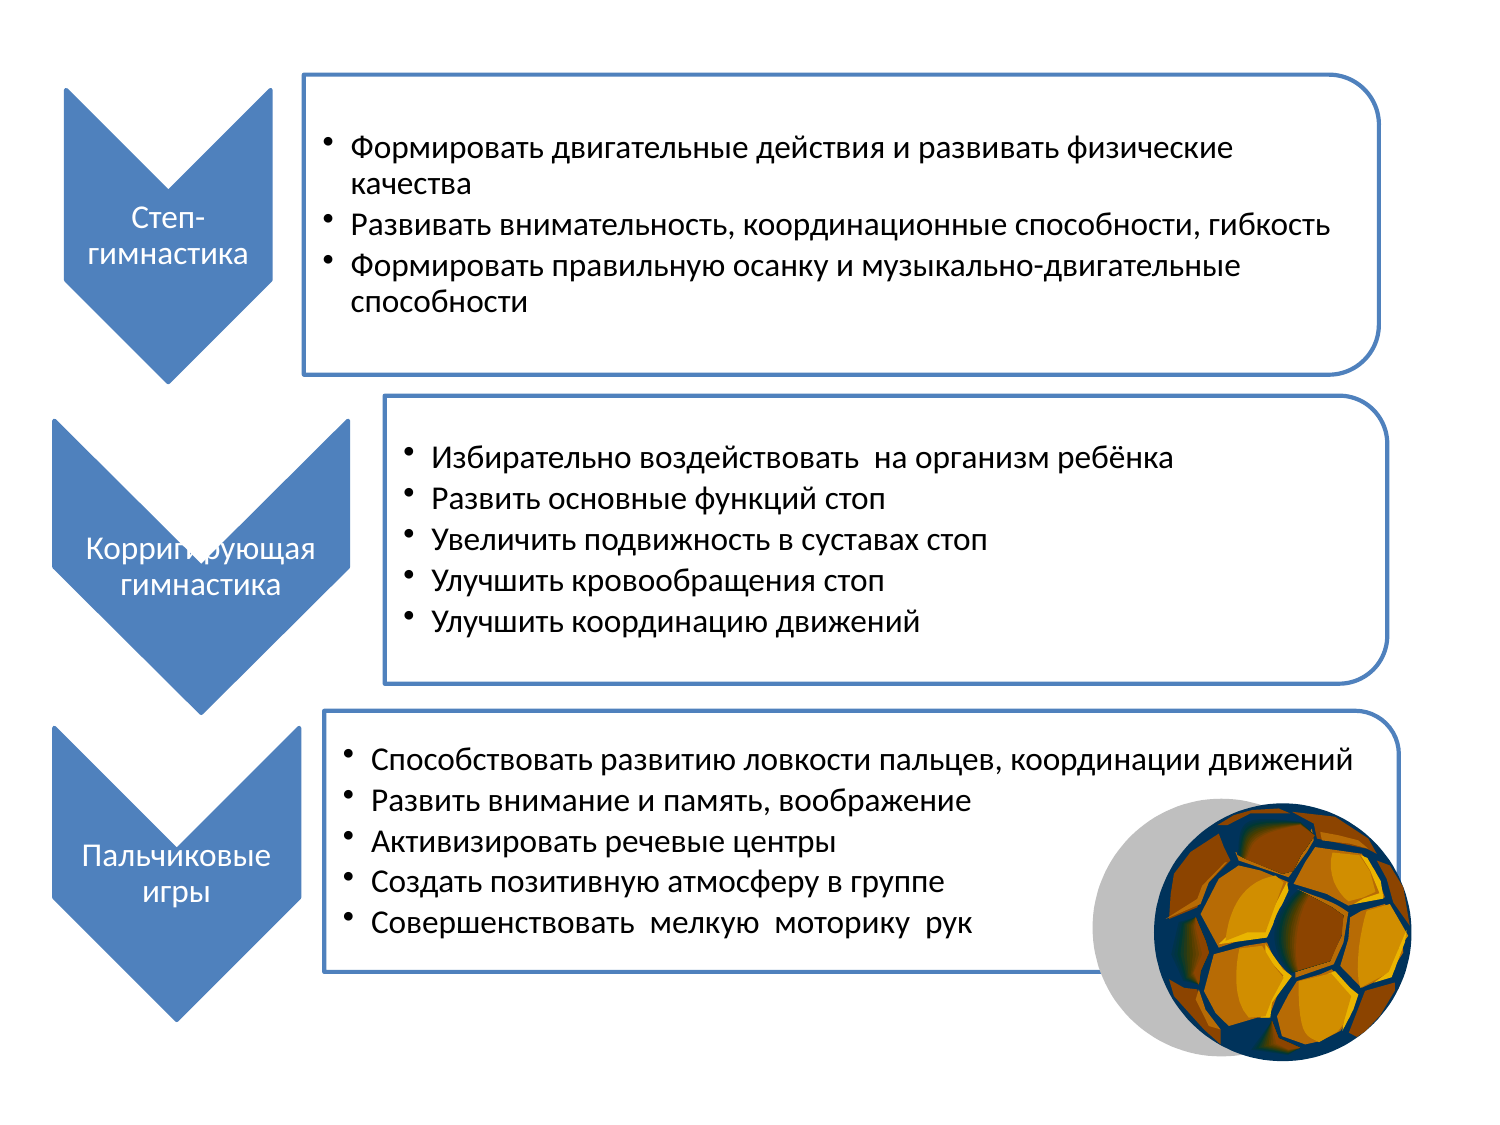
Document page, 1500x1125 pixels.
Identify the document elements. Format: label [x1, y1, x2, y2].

picture [1092, 798, 1412, 1062]
text_box [41, 66, 1412, 1047]
